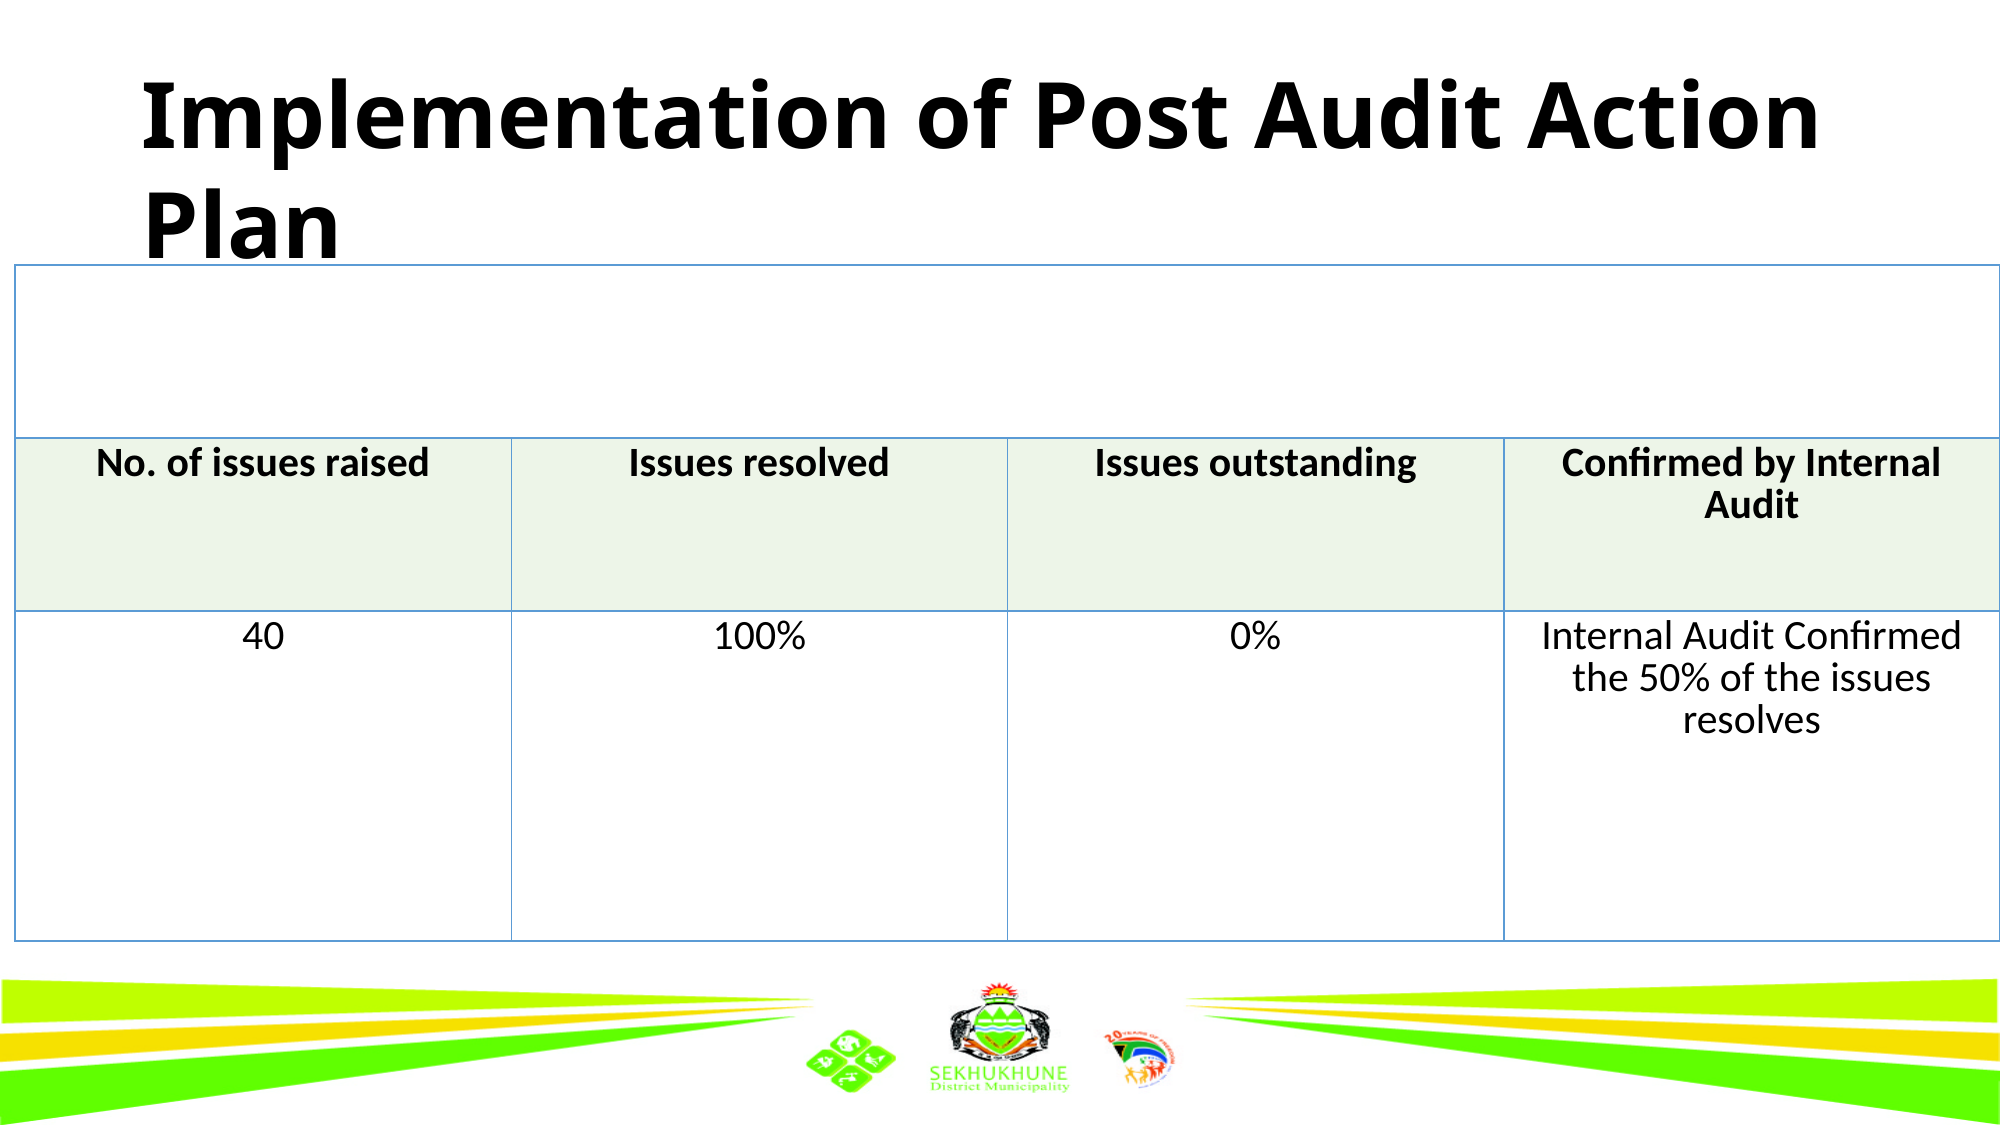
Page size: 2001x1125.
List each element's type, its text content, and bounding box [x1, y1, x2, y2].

table_cell Internal Audit Confirmed the 50% of the issues resolves [1505, 612, 1999, 940]
table_cell 0% [1008, 612, 1503, 940]
table_cell Issues outstanding [1008, 439, 1503, 610]
table_header [16, 266, 1999, 437]
table_cell No. of issues raised [16, 439, 511, 610]
table_cell Confirmed by Internal Audit [1505, 439, 1999, 610]
text_box Implementation of Post Audit Action Plan [126, 49, 1961, 264]
table_cell 100% [512, 612, 1007, 940]
table_cell Issues resolved [512, 439, 1007, 610]
table_cell 40 [16, 612, 511, 940]
picture [0, 941, 2000, 1125]
